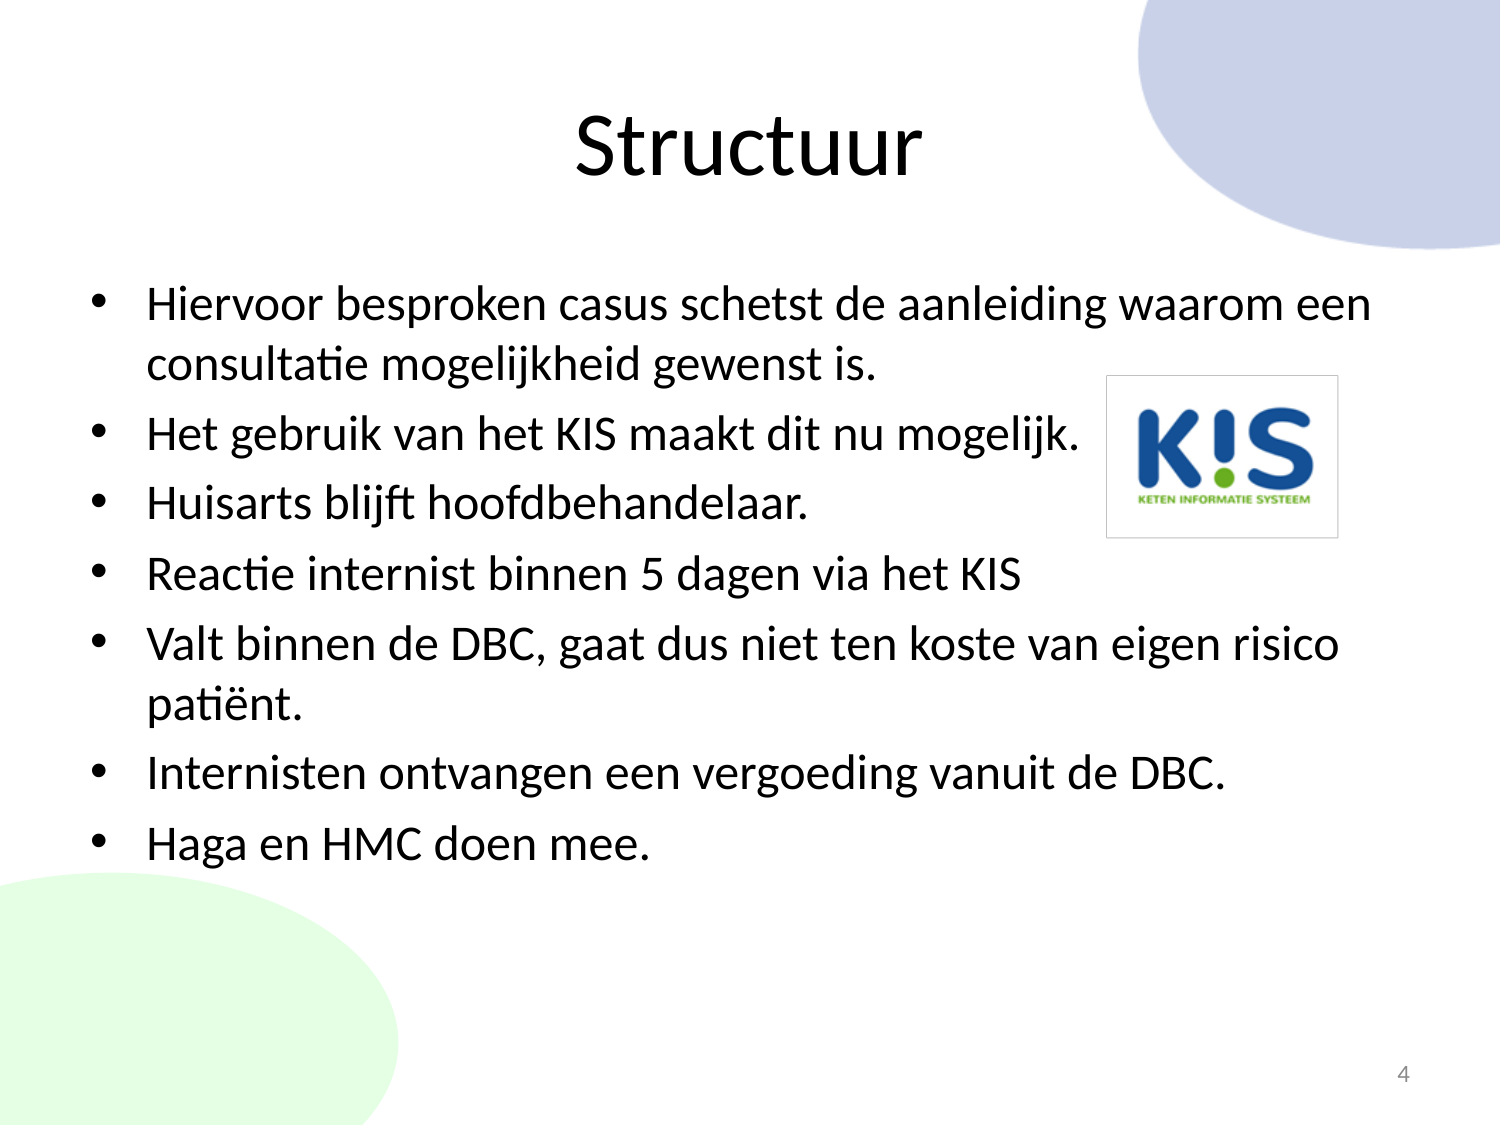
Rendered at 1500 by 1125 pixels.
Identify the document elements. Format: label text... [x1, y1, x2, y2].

slide_number 4 [1074, 1042, 1425, 1103]
title Structuur [75, 45, 1425, 233]
picture [1104, 373, 1341, 541]
picture [1137, 0, 1500, 255]
list Hiervoor besproken casus schetst de aanleiding waarom een consultatie mogelijkheid gewenst is. Het gebruik van het KIS maakt dit nu mogelijk. Huisarts blijft hoofdbehandelaar. Reactie internist binnen 5 dagen via het KIS Valt binnen de DBC, gaat dus niet ten koste van eigen risico patiënt. Internisten ontvangen een vergoeding vanuit de DBC. Haga en HMC doen mee. [75, 262, 1425, 1005]
